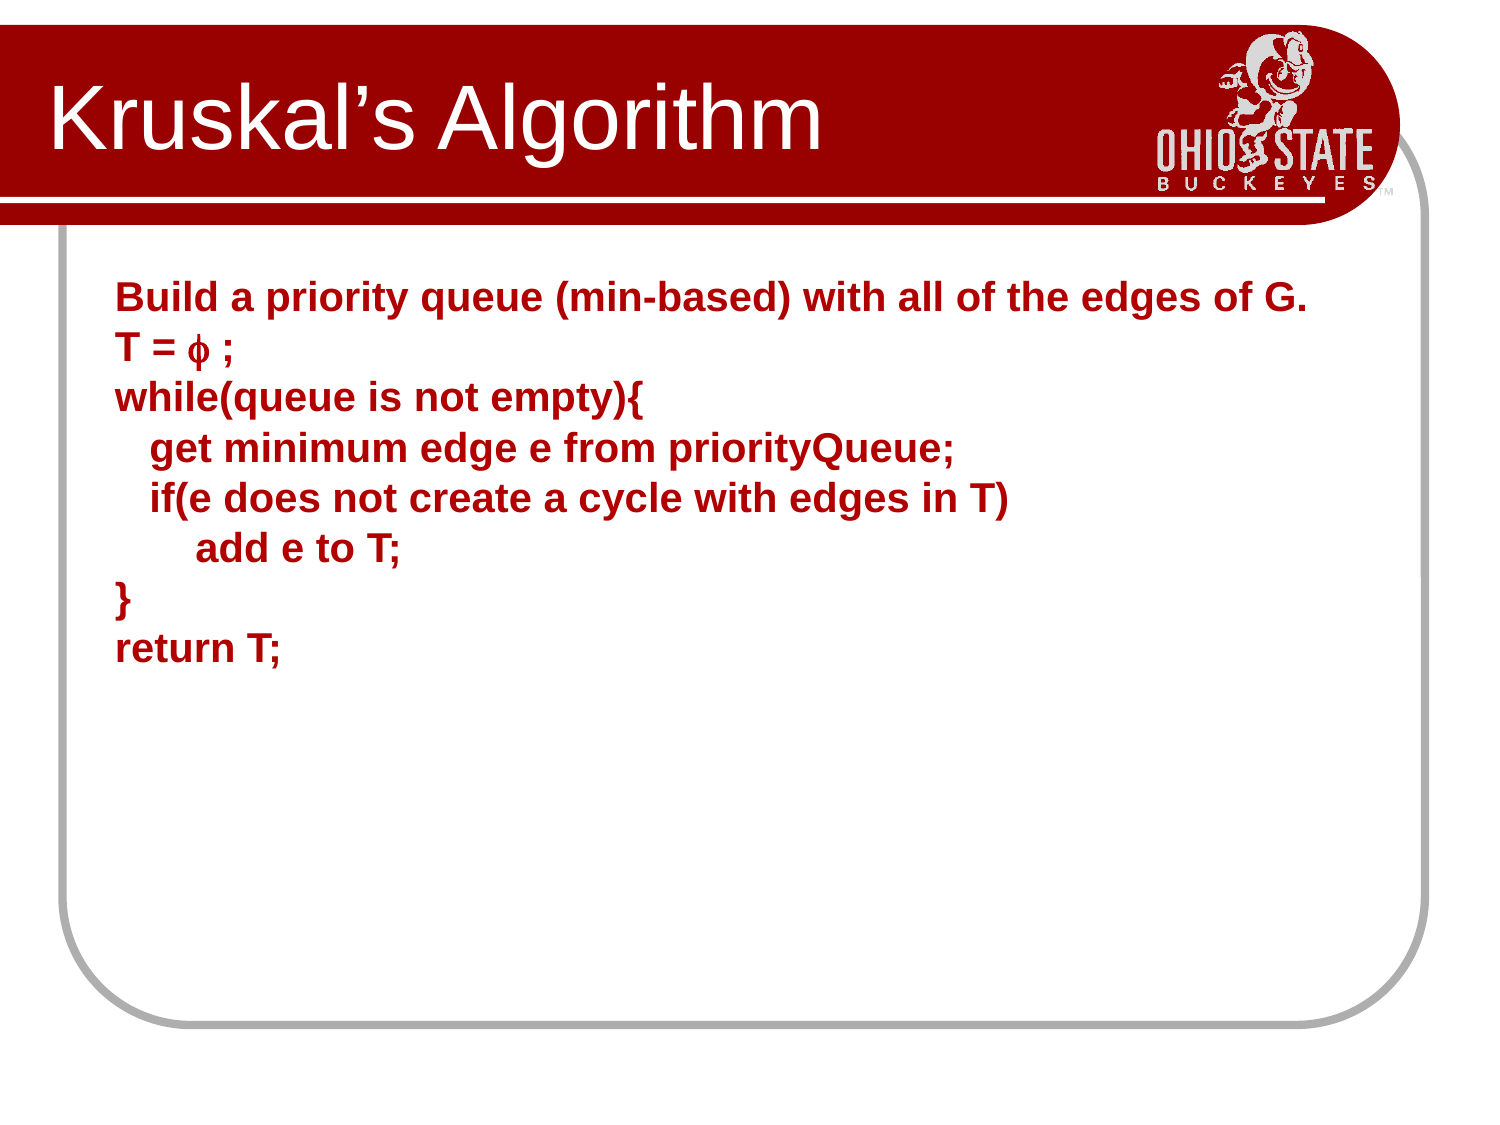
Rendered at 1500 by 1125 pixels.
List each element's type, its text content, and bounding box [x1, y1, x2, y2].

list Build a priority queue (min-based) with all of the edges of G. T =  ; while(queue is not empty){ get minimum edge e from priorityQueue; if(e does not create a cycle with edges in T) add e to T; } return T; [99, 262, 1401, 988]
title Kruskal’s Algorithm [31, 37, 1201, 188]
